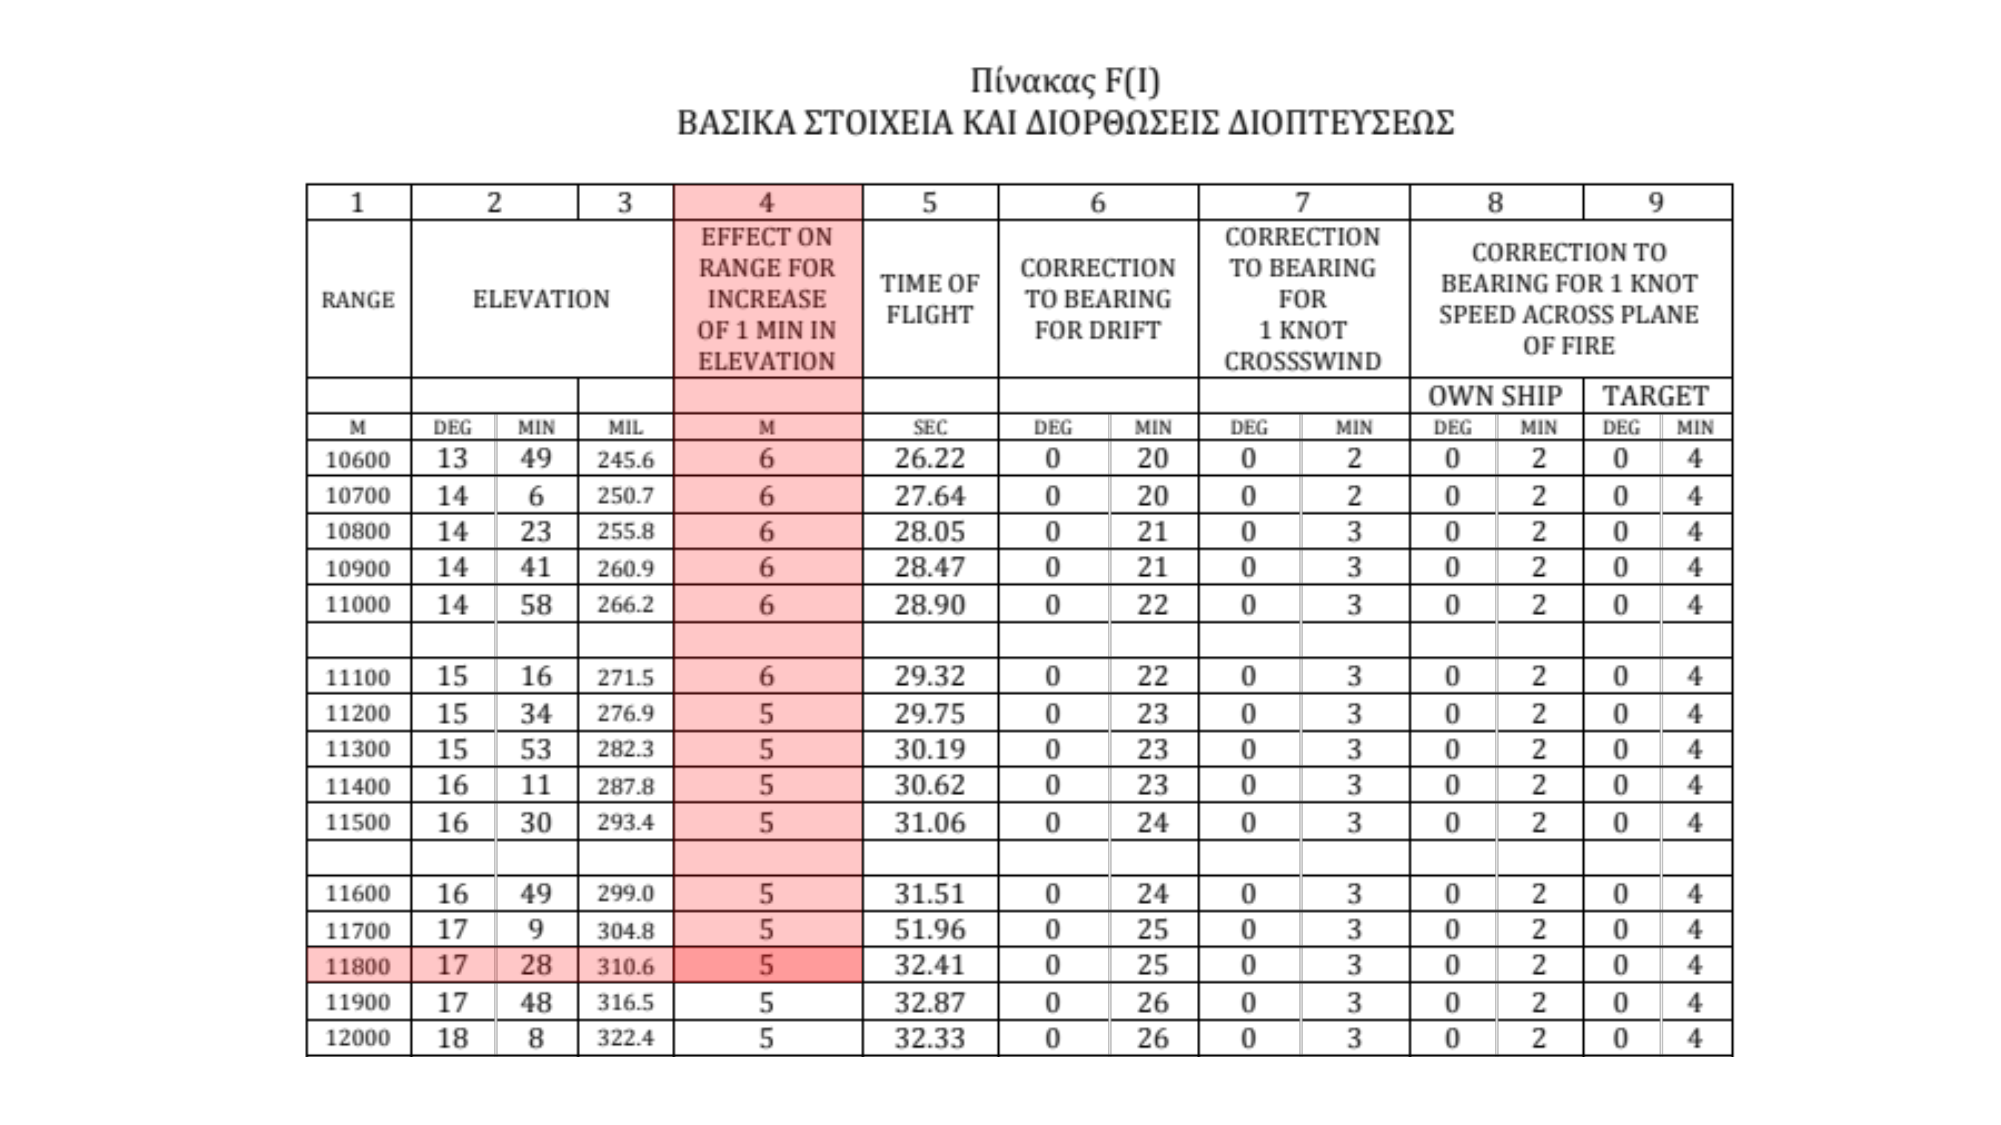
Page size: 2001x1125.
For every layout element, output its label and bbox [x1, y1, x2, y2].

picture [285, 33, 1762, 1057]
